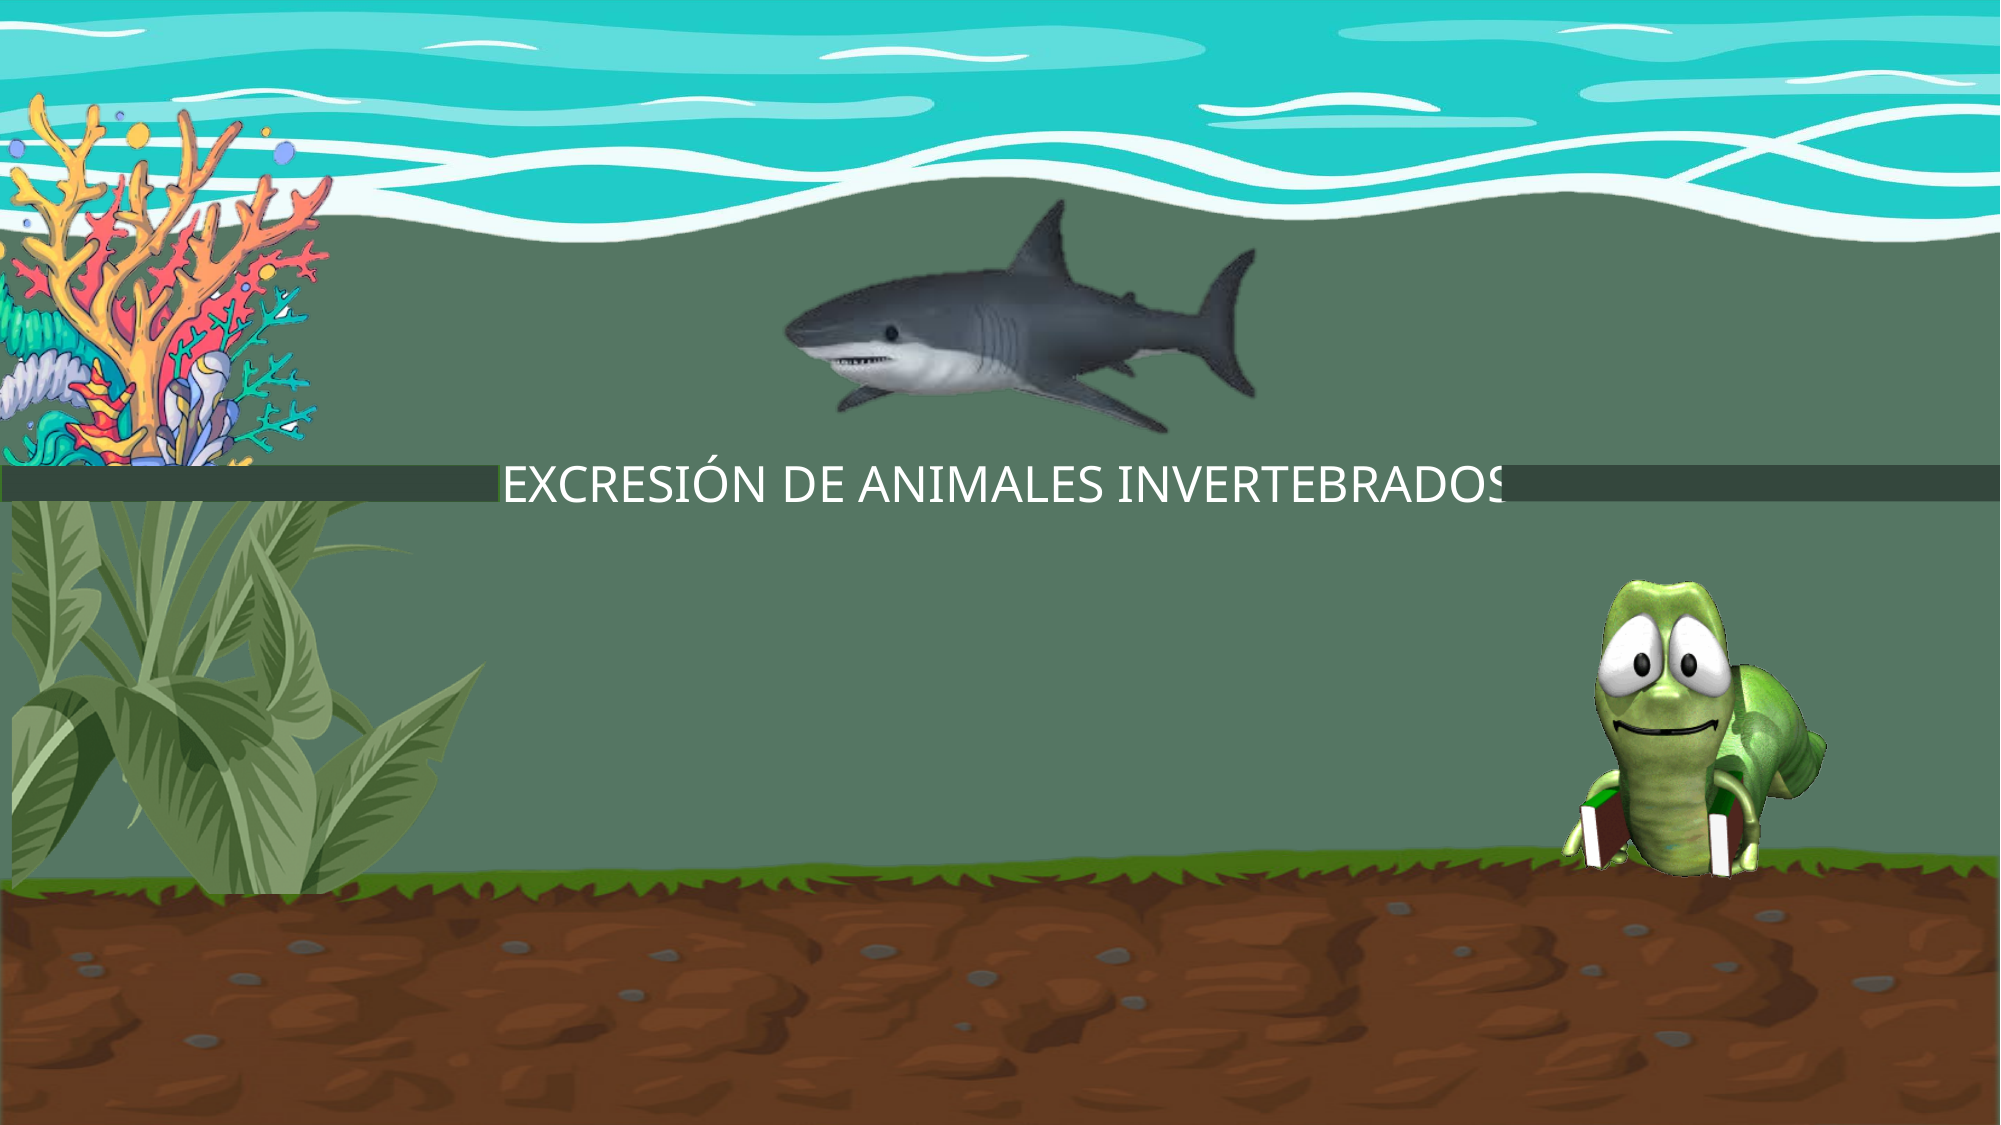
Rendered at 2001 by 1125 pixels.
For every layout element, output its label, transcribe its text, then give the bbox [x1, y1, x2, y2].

picture [0, 0, 2000, 1125]
text_box EXCRESIÓN DE ANIMALES INVERTEBRADOS [487, 445, 1582, 521]
text_box [1501, 464, 2000, 502]
